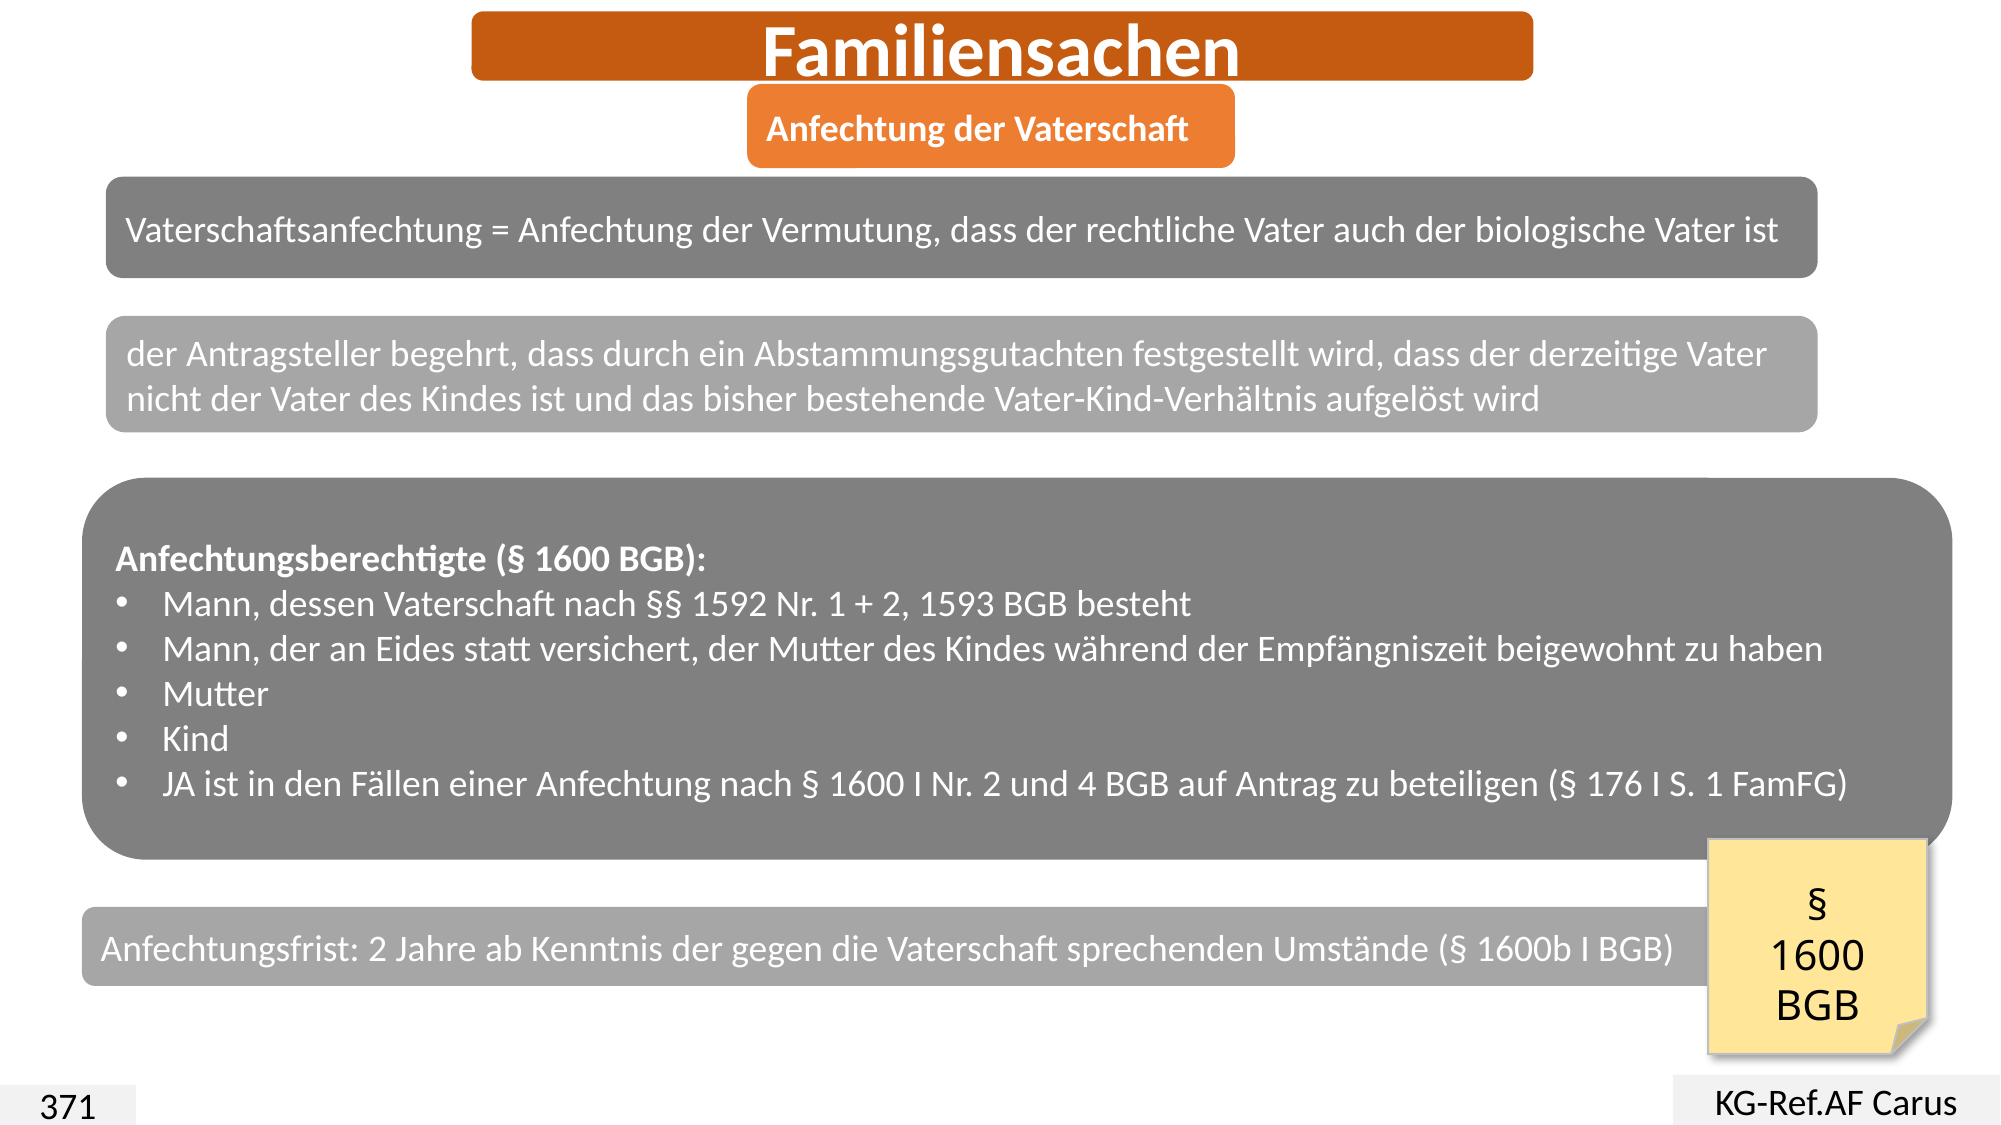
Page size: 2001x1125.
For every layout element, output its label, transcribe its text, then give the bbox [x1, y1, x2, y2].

text_box Familiensachen [470, 10, 1535, 82]
text_box der Antragsteller begehrt, dass durch ein Abstammungsgutachten festgestellt wird, dass der derzeitige Vater nicht der Vater des Kindes ist und das bisher bestehende Vater-Kind-Verhältnis aufgelöst wird [104, 314, 1819, 434]
text_box § 1600 BGB [1707, 837, 1931, 1056]
text_box Anfechtungsfrist: 2 Jahre ab Kenntnis der gegen die Vaterschaft sprechenden Umstände (§ 1600b I BGB) [80, 905, 1706, 988]
text_box 371 [0, 1084, 137, 1125]
text_box Anfechtung der Vaterschaft [746, 82, 1237, 170]
text_box Vaterschaftsanfechtung = Anfechtung der Vermutung, dass der rechtliche Vater auch der biologische Vater ist [104, 175, 1819, 280]
text_box KG-Ref.AF Carus [1672, 1074, 2000, 1125]
text_box Anfechtungsberechtigte (§ 1600 BGB): Mann, dessen Vaterschaft nach §§ 1592 Nr. 1 + 2, 1593 BGB besteht Mann, der an Eides statt versichert, der Mutter des Kindes während der Empfängniszeit beigewohnt zu haben Mutter Kind JA ist in den Fällen einer Anfechtung nach § 1600 I Nr. 2 und 4 BGB auf Antrag zu beteiligen (§ 176 I S. 1 FamFG) [80, 476, 1954, 861]
